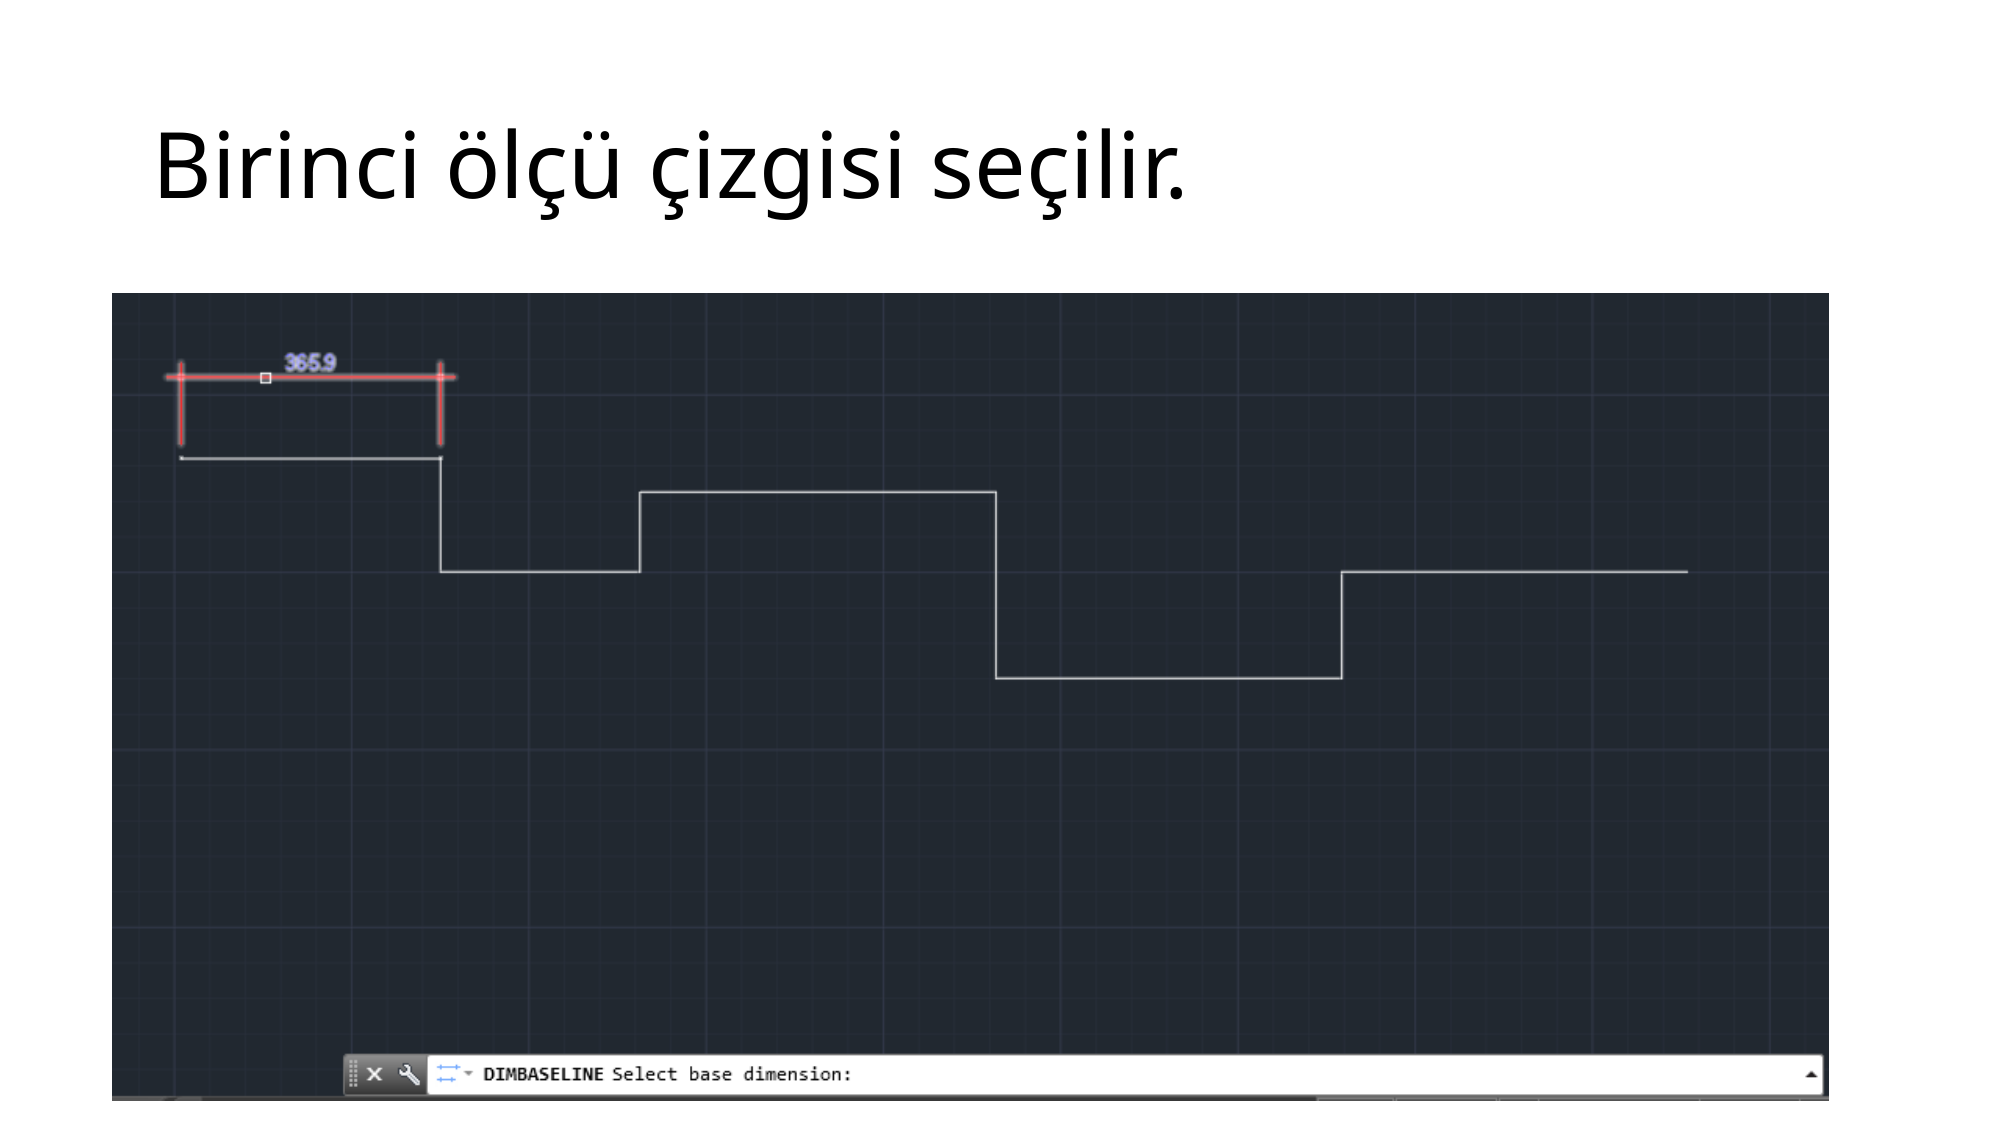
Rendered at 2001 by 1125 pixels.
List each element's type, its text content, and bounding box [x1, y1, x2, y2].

title Birinci ölçü çizgisi seçilir. [137, 59, 1863, 278]
picture [112, 293, 1829, 1101]
